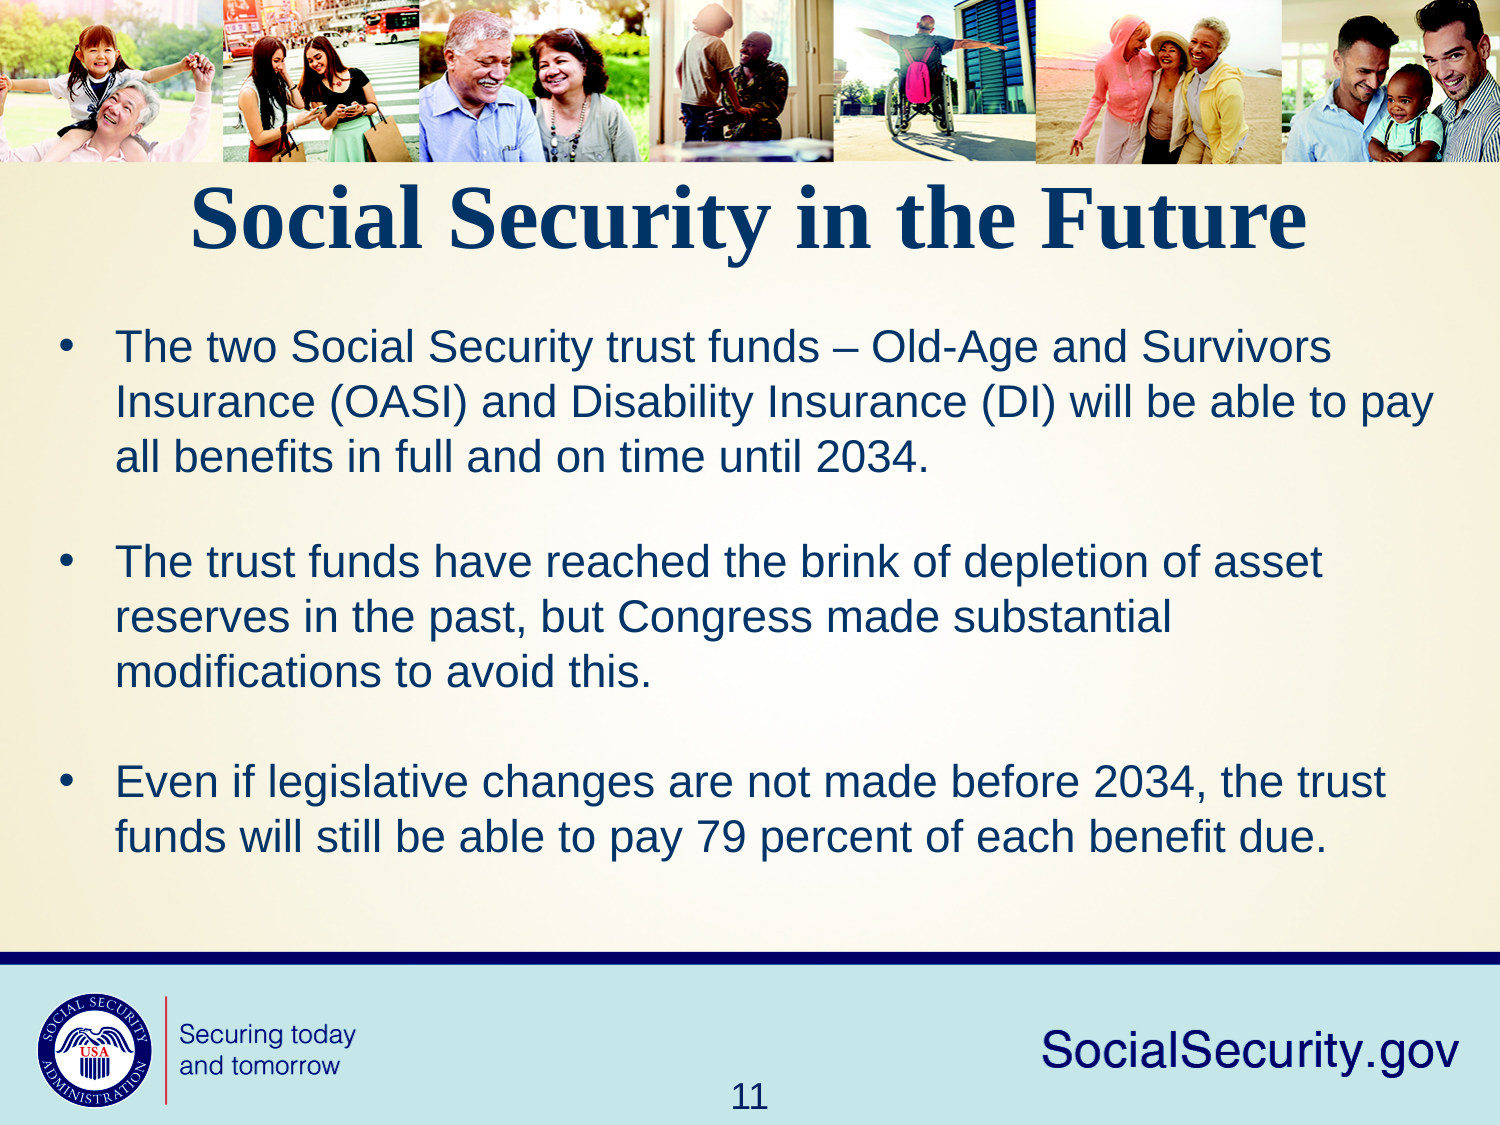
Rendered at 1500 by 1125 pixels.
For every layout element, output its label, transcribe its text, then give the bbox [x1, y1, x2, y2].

text_box The two Social Security trust funds – Old-Age and Survivors Insurance (OASI) and Disability Insurance (DI) will be able to pay all benefits in full and on time until 2034. The trust funds have reached the brink of depletion of asset reserves in the past, but Congress made substantial modifications to avoid this. Even if legislative changes are not made before 2034, the trust funds will still be able to pay 79 percent of each benefit due. [43, 309, 1457, 869]
text_box 11 [706, 1064, 794, 1125]
text_box Social Security in the Future [0, 149, 1500, 275]
picture [0, 0, 1500, 149]
picture [0, 275, 1500, 1125]
